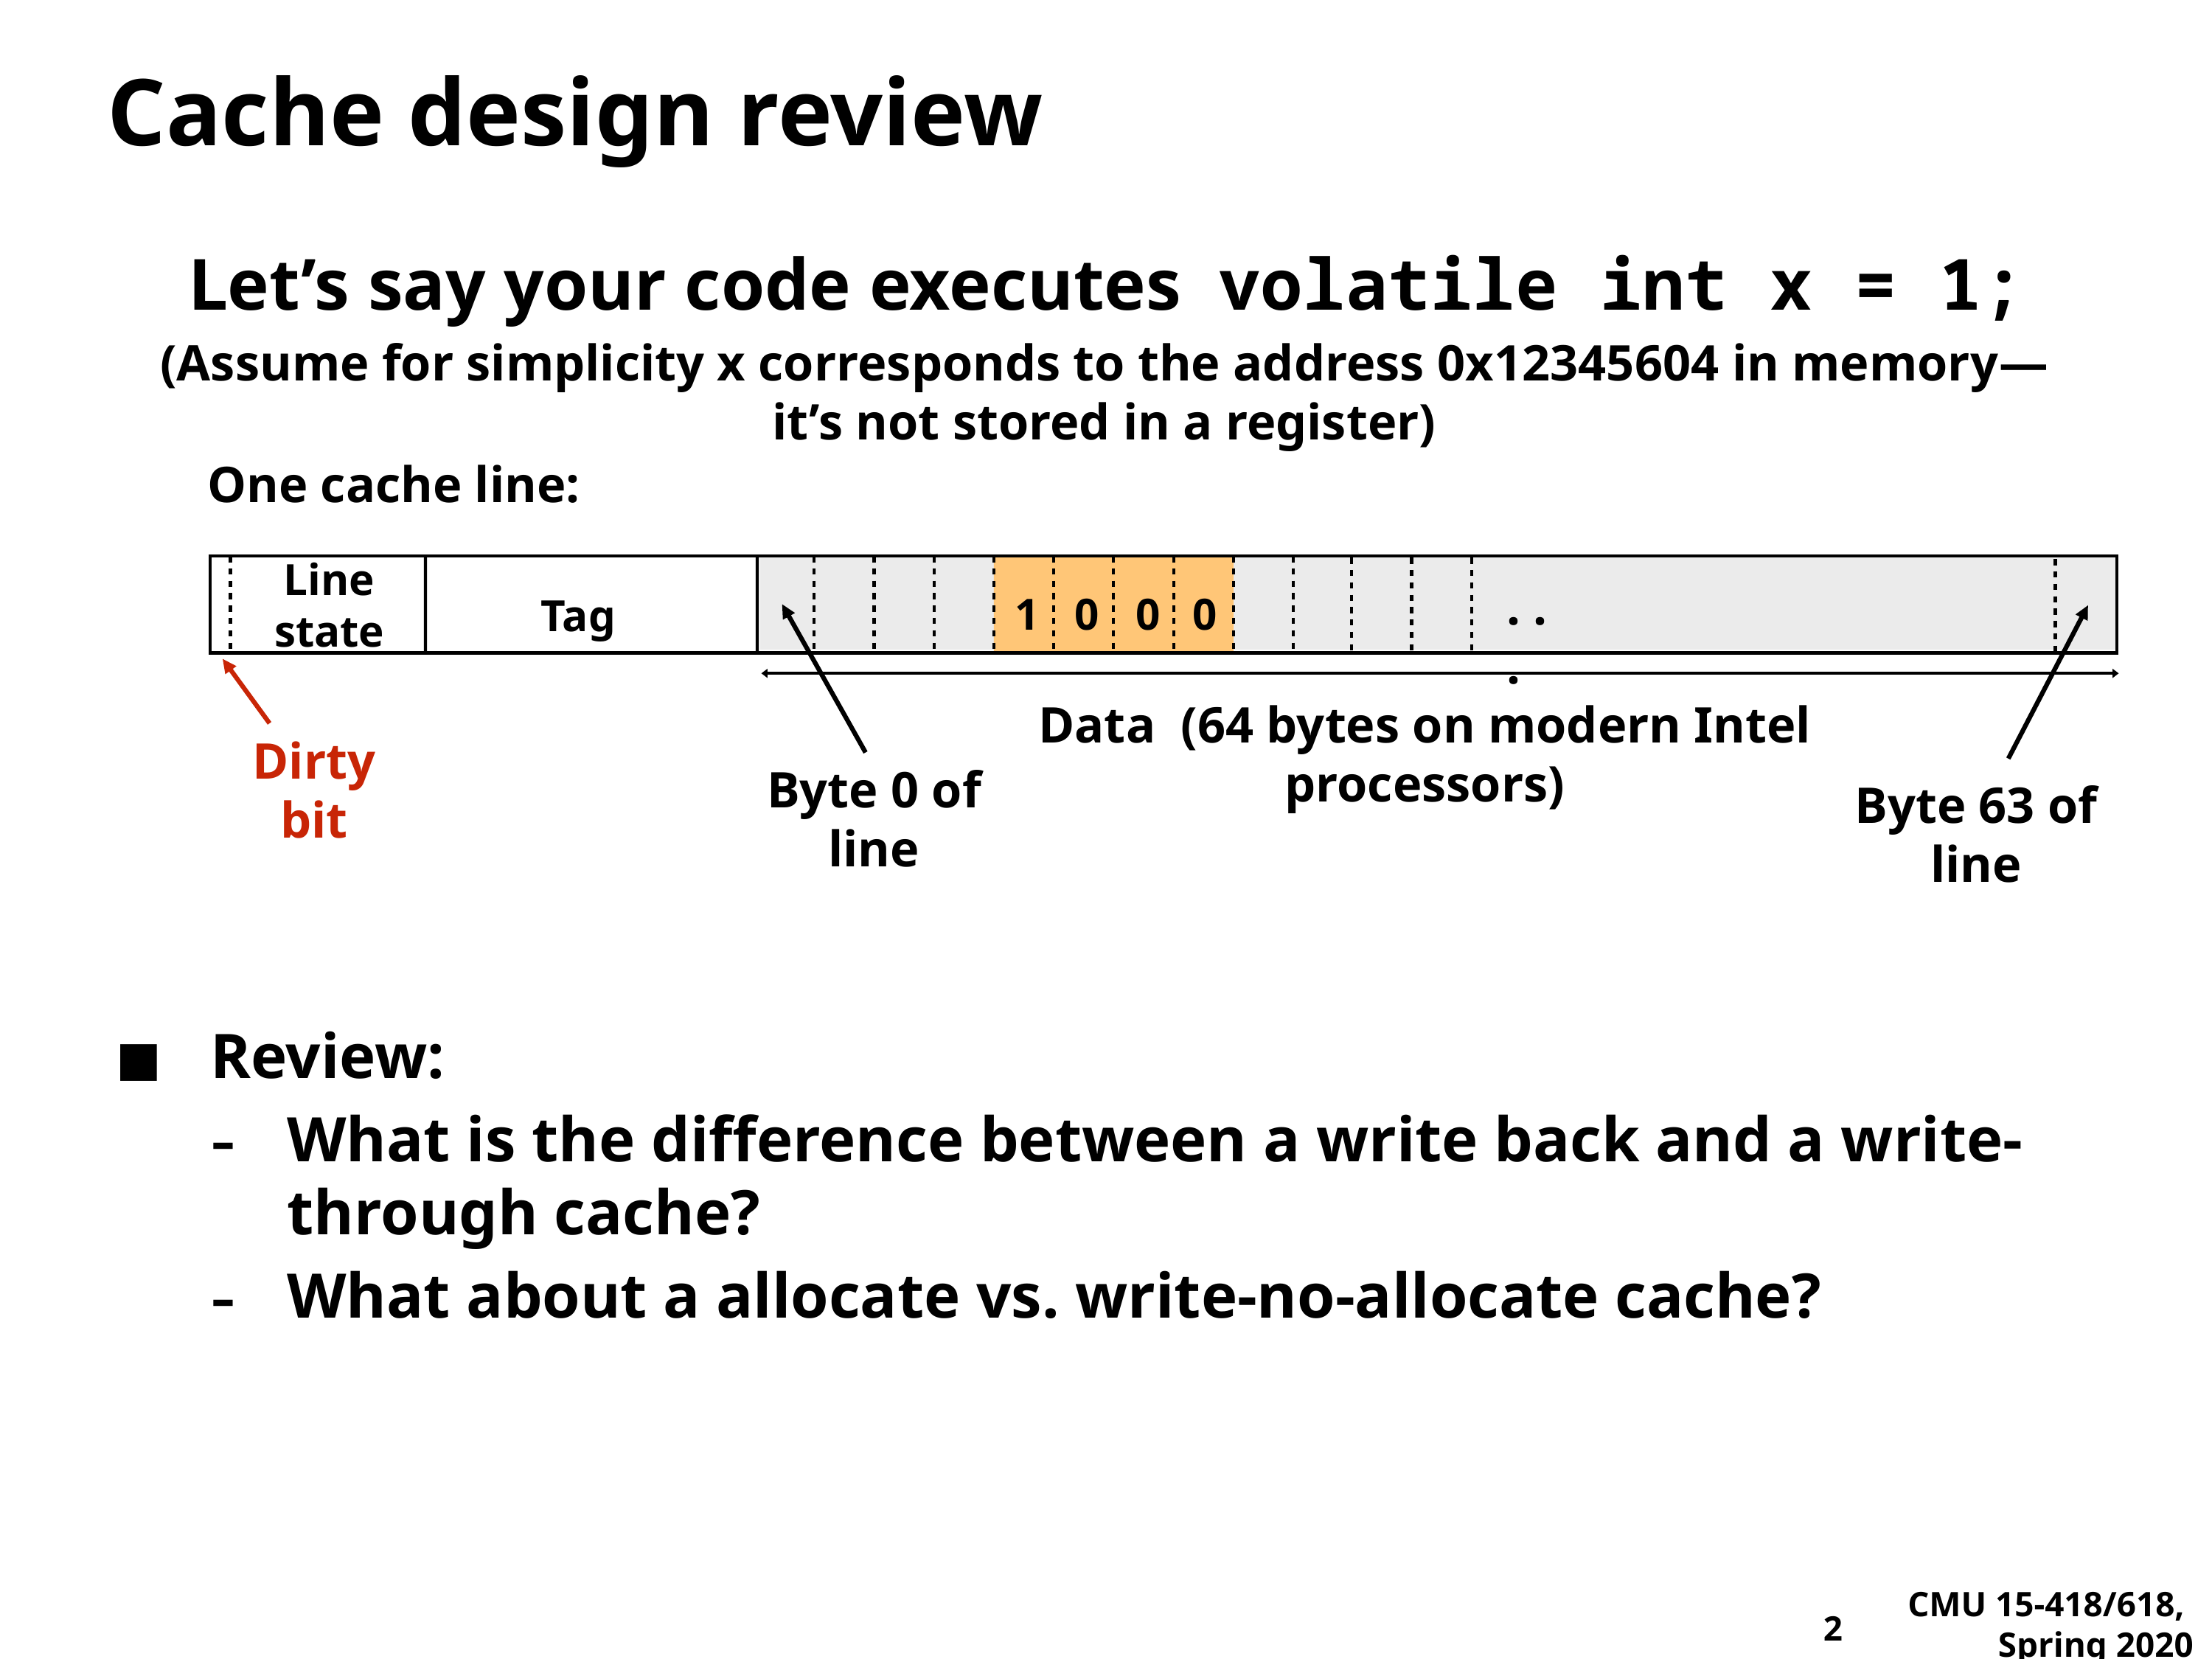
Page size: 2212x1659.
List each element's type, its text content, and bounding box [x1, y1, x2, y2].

text_box One cache line: [201, 447, 771, 501]
text_box Let’s say your code executes volatile int x = 1; [128, 233, 2083, 326]
text_box (Assume for simplicity x corresponds to the address 0x12345604 in memory—it’s not stored in a register) [127, 325, 2081, 405]
list Review: What is the difference between a write back and a write-through cache? What about a allocate vs. write-no-allocate cache? [107, 1010, 2062, 1538]
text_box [210, 546, 2117, 793]
text_box Byte 63 of line [1834, 798, 2118, 835]
slide_number 2 [1812, 1600, 1855, 1655]
text_box Byte 0 of line [754, 799, 994, 832]
title Cache design review [100, 47, 2056, 184]
